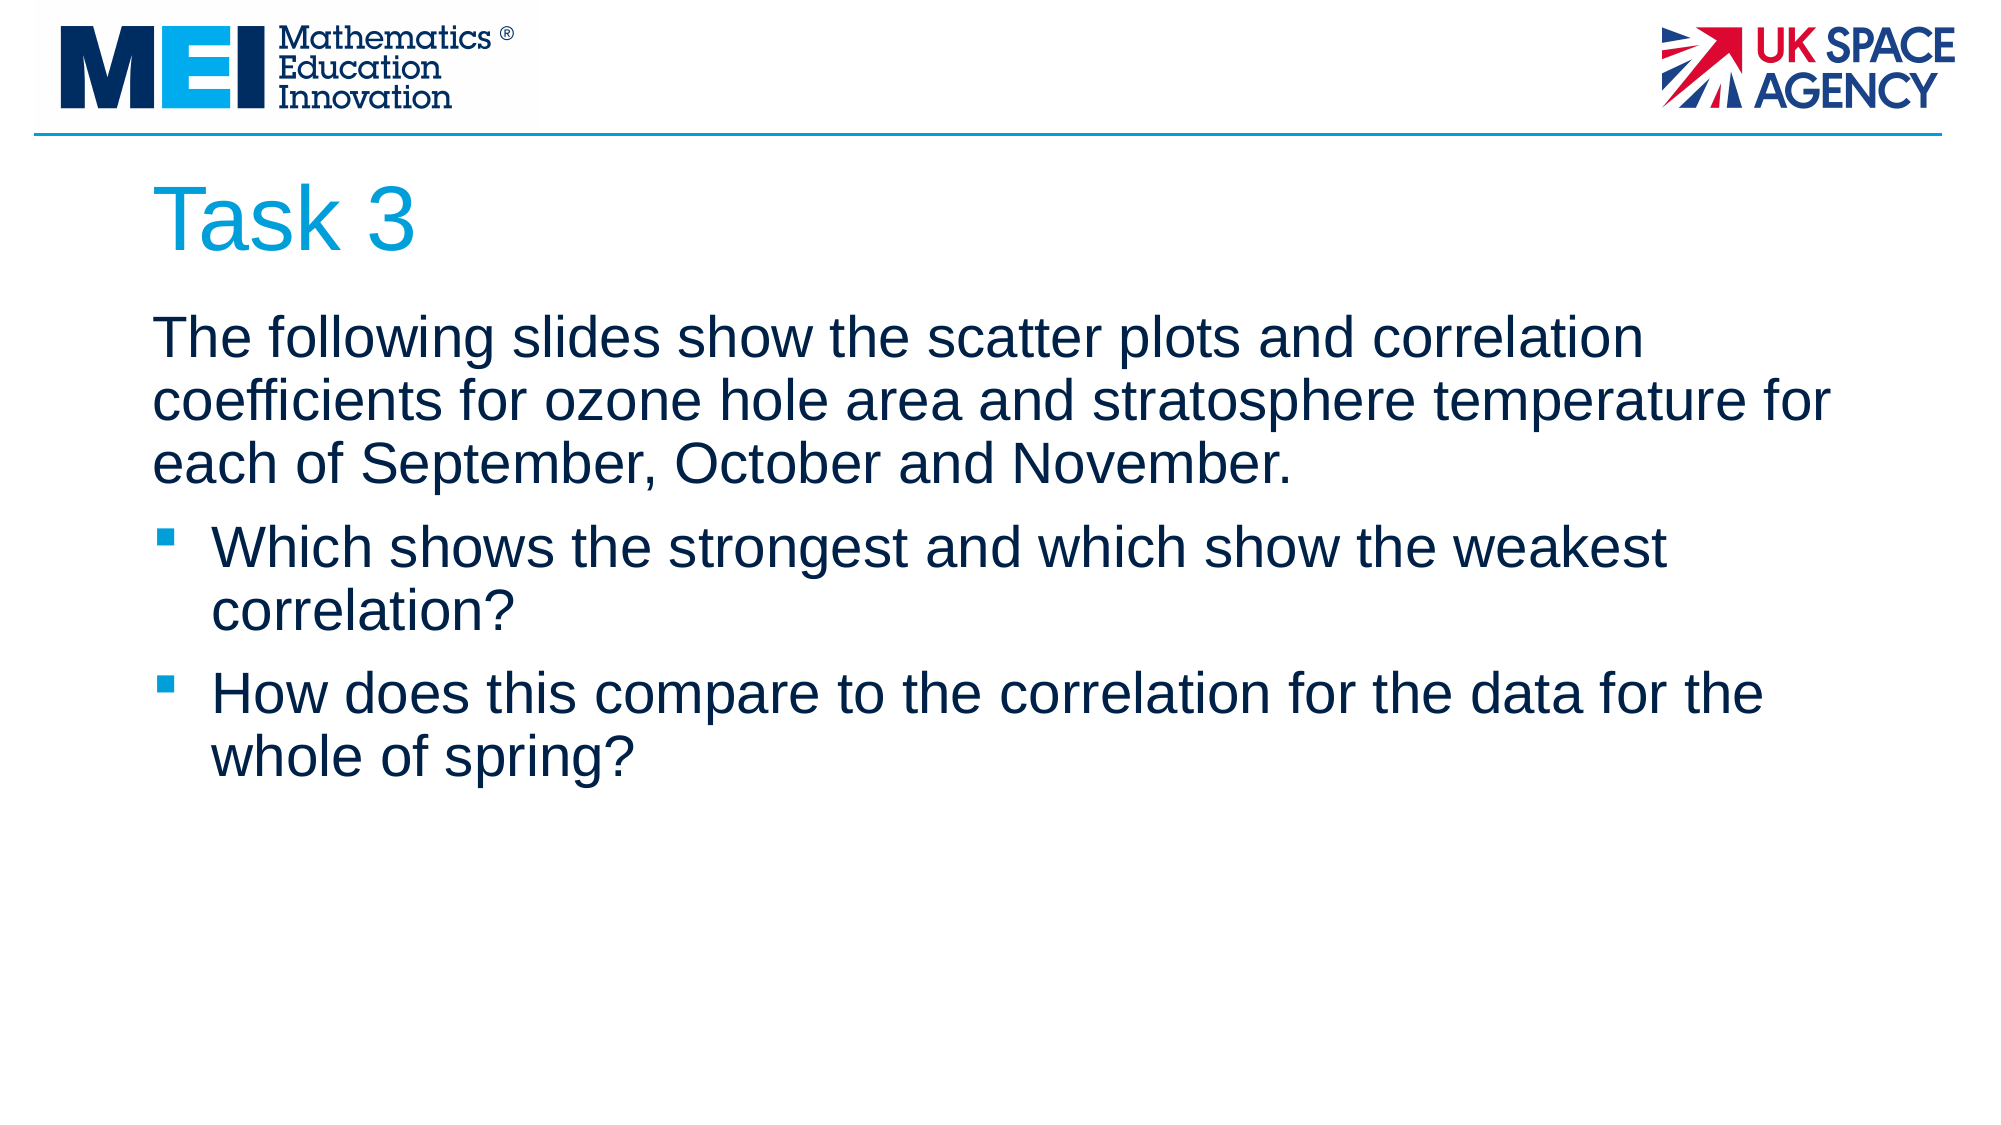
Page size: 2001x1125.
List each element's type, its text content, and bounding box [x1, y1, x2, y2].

list The following slides show the scatter plots and correlation coefficients for ozone hole area and stratosphere temperature for each of September, October and November. Which shows the strongest and which show the weakest correlation? How does this compare to the correlation for the data for the whole of spring? [137, 299, 1863, 1014]
picture [34, 0, 540, 132]
title Task 3 [137, 164, 1863, 278]
picture [1647, 0, 1966, 130]
